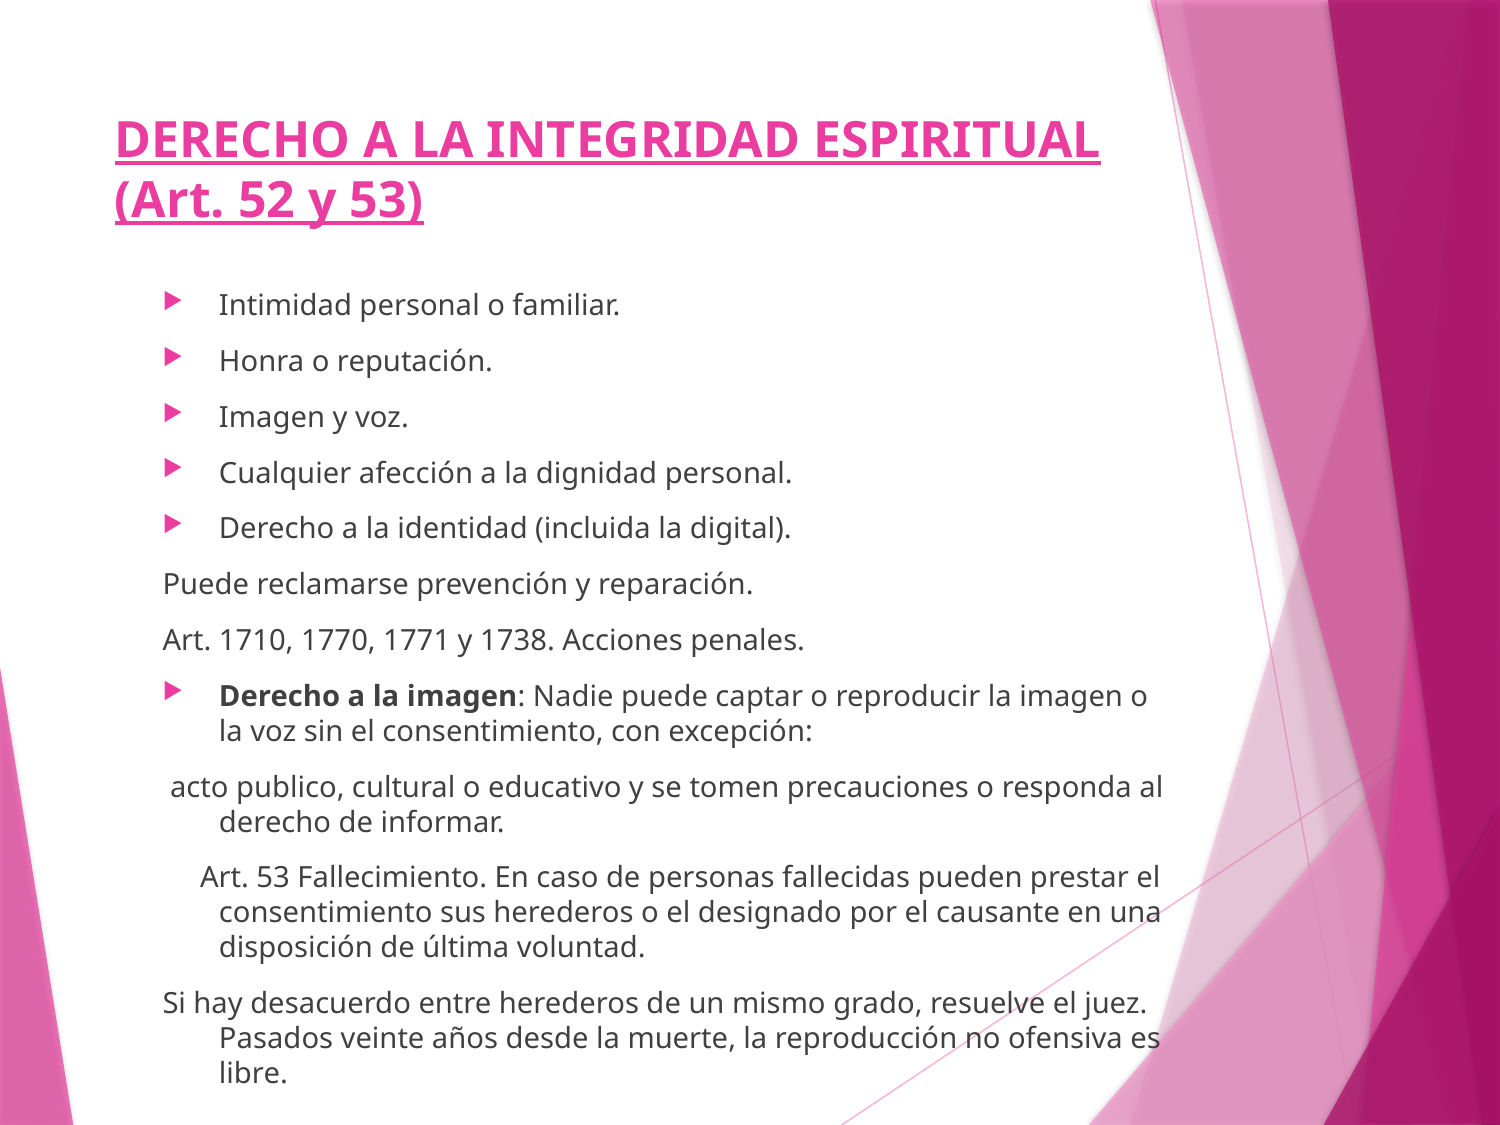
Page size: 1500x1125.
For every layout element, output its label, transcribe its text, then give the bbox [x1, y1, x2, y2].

list Intimidad personal o familiar. Honra o reputación. Imagen y voz. Cualquier afección a la dignidad personal. Derecho a la identidad (incluida la digital). Puede reclamarse prevención y reparación. Art. 1710, 1770, 1771 y 1738. Acciones penales. Derecho a la imagen: Nadie puede captar o reproducir la imagen o la voz sin el consentimiento, con excepción: acto publico, cultural o educativo y se tomen precauciones o responda al derecho de informar. Art. 53 Fallecimiento. En caso de personas fallecidas pueden prestar el consentimiento sus herederos o el designado por el causante en una disposición de última voluntad. Si hay desacuerdo entre herederos de un mismo grado, resuelve el juez. Pasados veinte años desde la muerte, la reproducción no ofensiva es libre. [147, 278, 1189, 1013]
title DERECHO A LA INTEGRIDAD ESPIRITUAL (Art. 52 y 53) [99, 99, 1142, 317]
